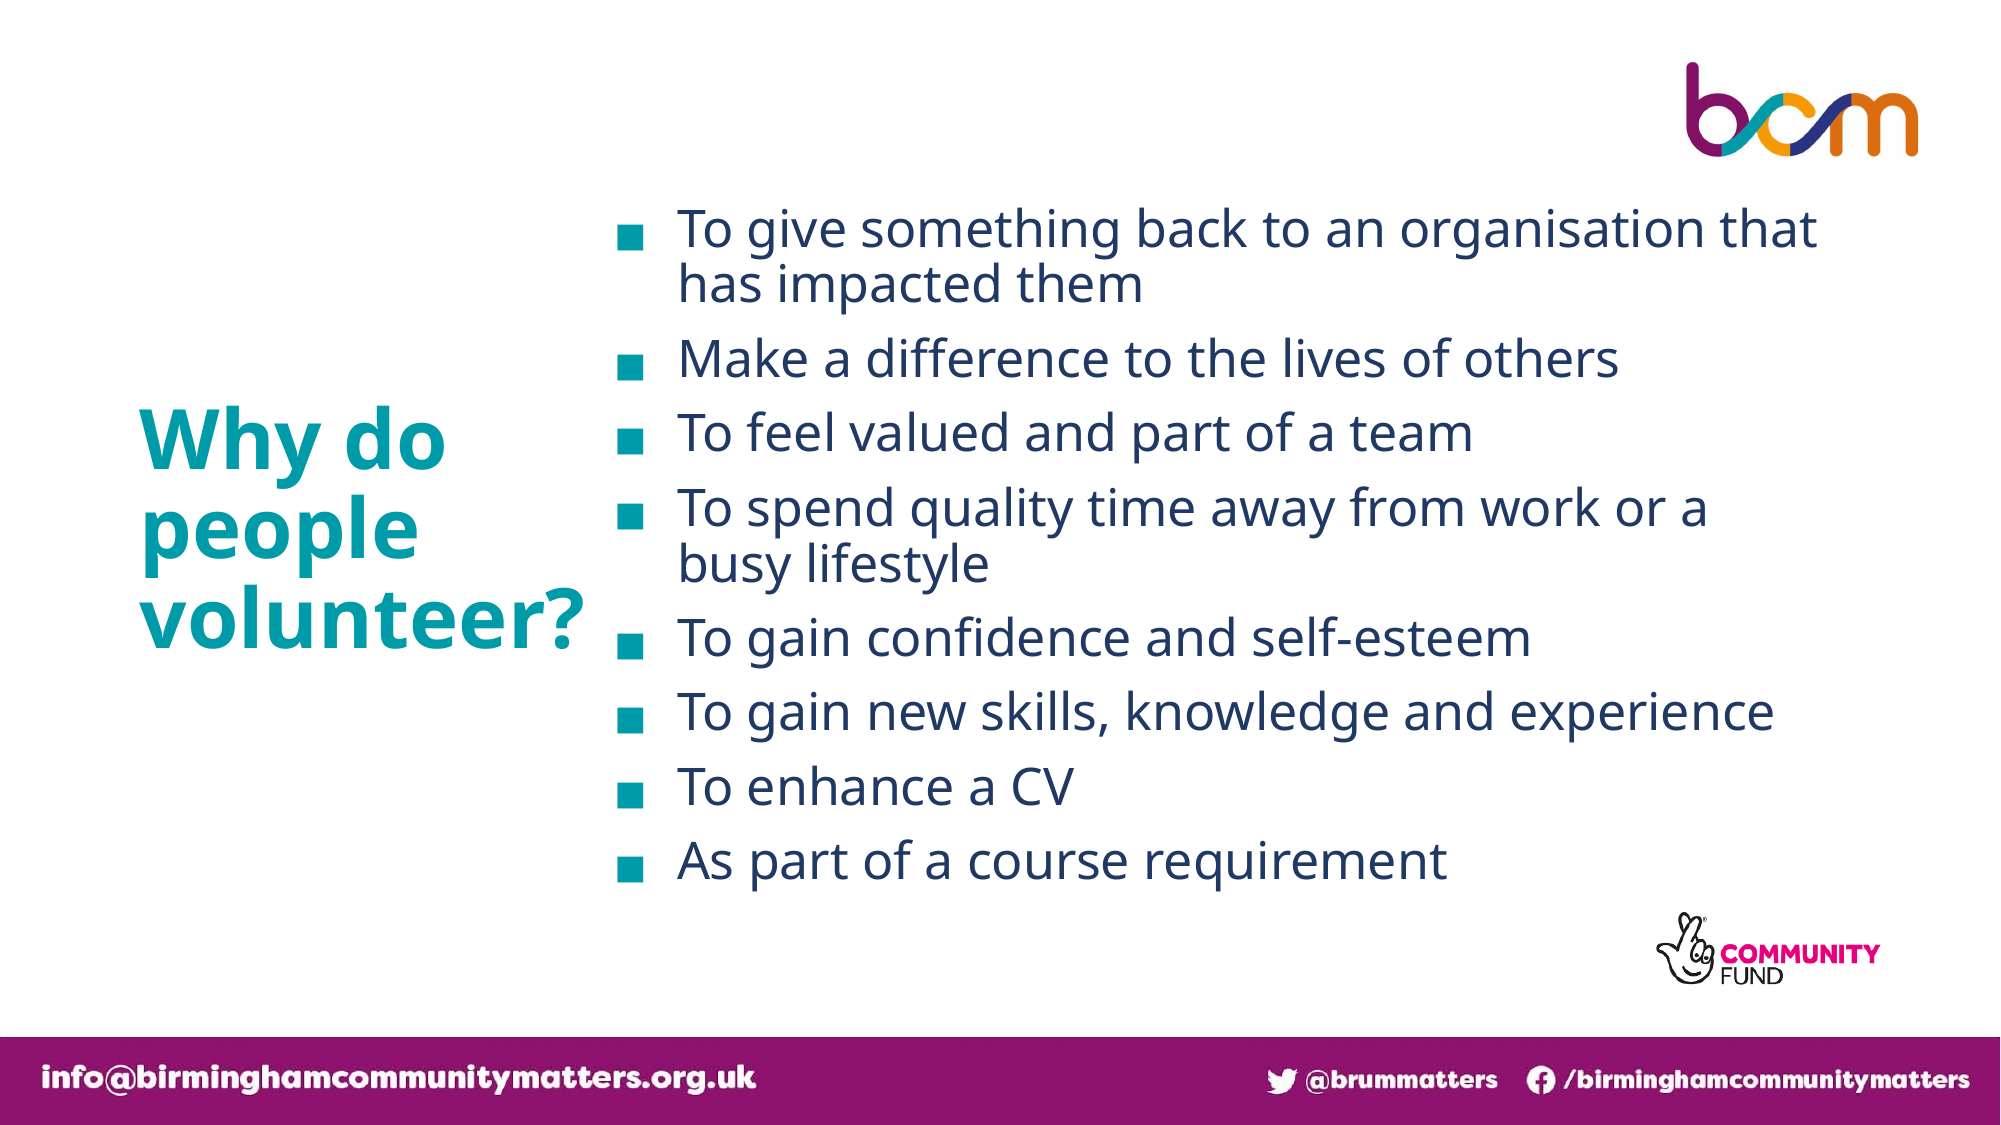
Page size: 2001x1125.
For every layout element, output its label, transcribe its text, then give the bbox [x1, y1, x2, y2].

picture [1676, 51, 1940, 172]
picture [1626, 883, 1915, 1033]
list Why do people volunteer? [124, 102, 846, 962]
picture [0, 1037, 2001, 1125]
list To give something back to an organisation that has impacted them Make a difference to the lives of others To feel valued and part of a team To spend quality time away from work or a busy lifestyle To gain confidence and self-esteem To gain new skills, knowledge and experience To enhance a CV As part of a course requirement [846, 195, 1851, 900]
